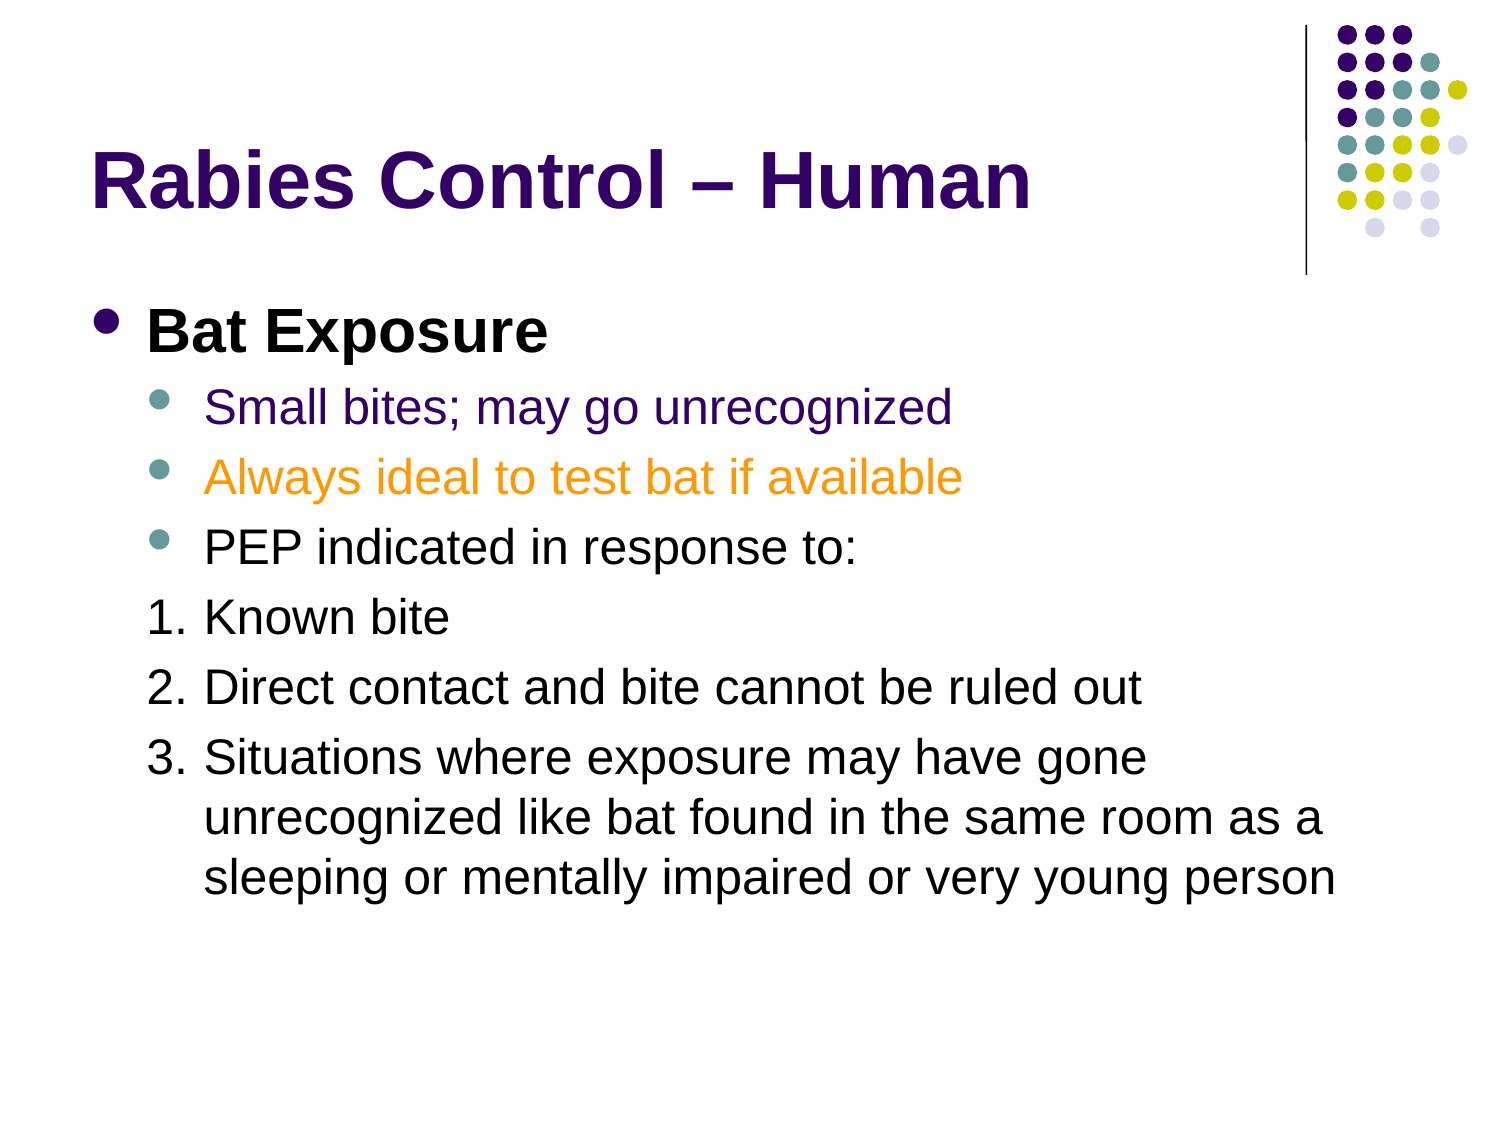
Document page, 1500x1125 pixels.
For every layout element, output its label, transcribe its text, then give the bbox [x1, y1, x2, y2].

list Bat Exposure Small bites; may go unrecognized Always ideal to test bat if available PEP indicated in response to: 1. Known bite 2. Direct contact and bite cannot be ruled out 3. Situations where exposure may have gone unrecognized like bat found in the same room as a sleeping or mentally impaired or very young person [74, 281, 1426, 1006]
title Rabies Control – Human [74, 19, 1313, 233]
